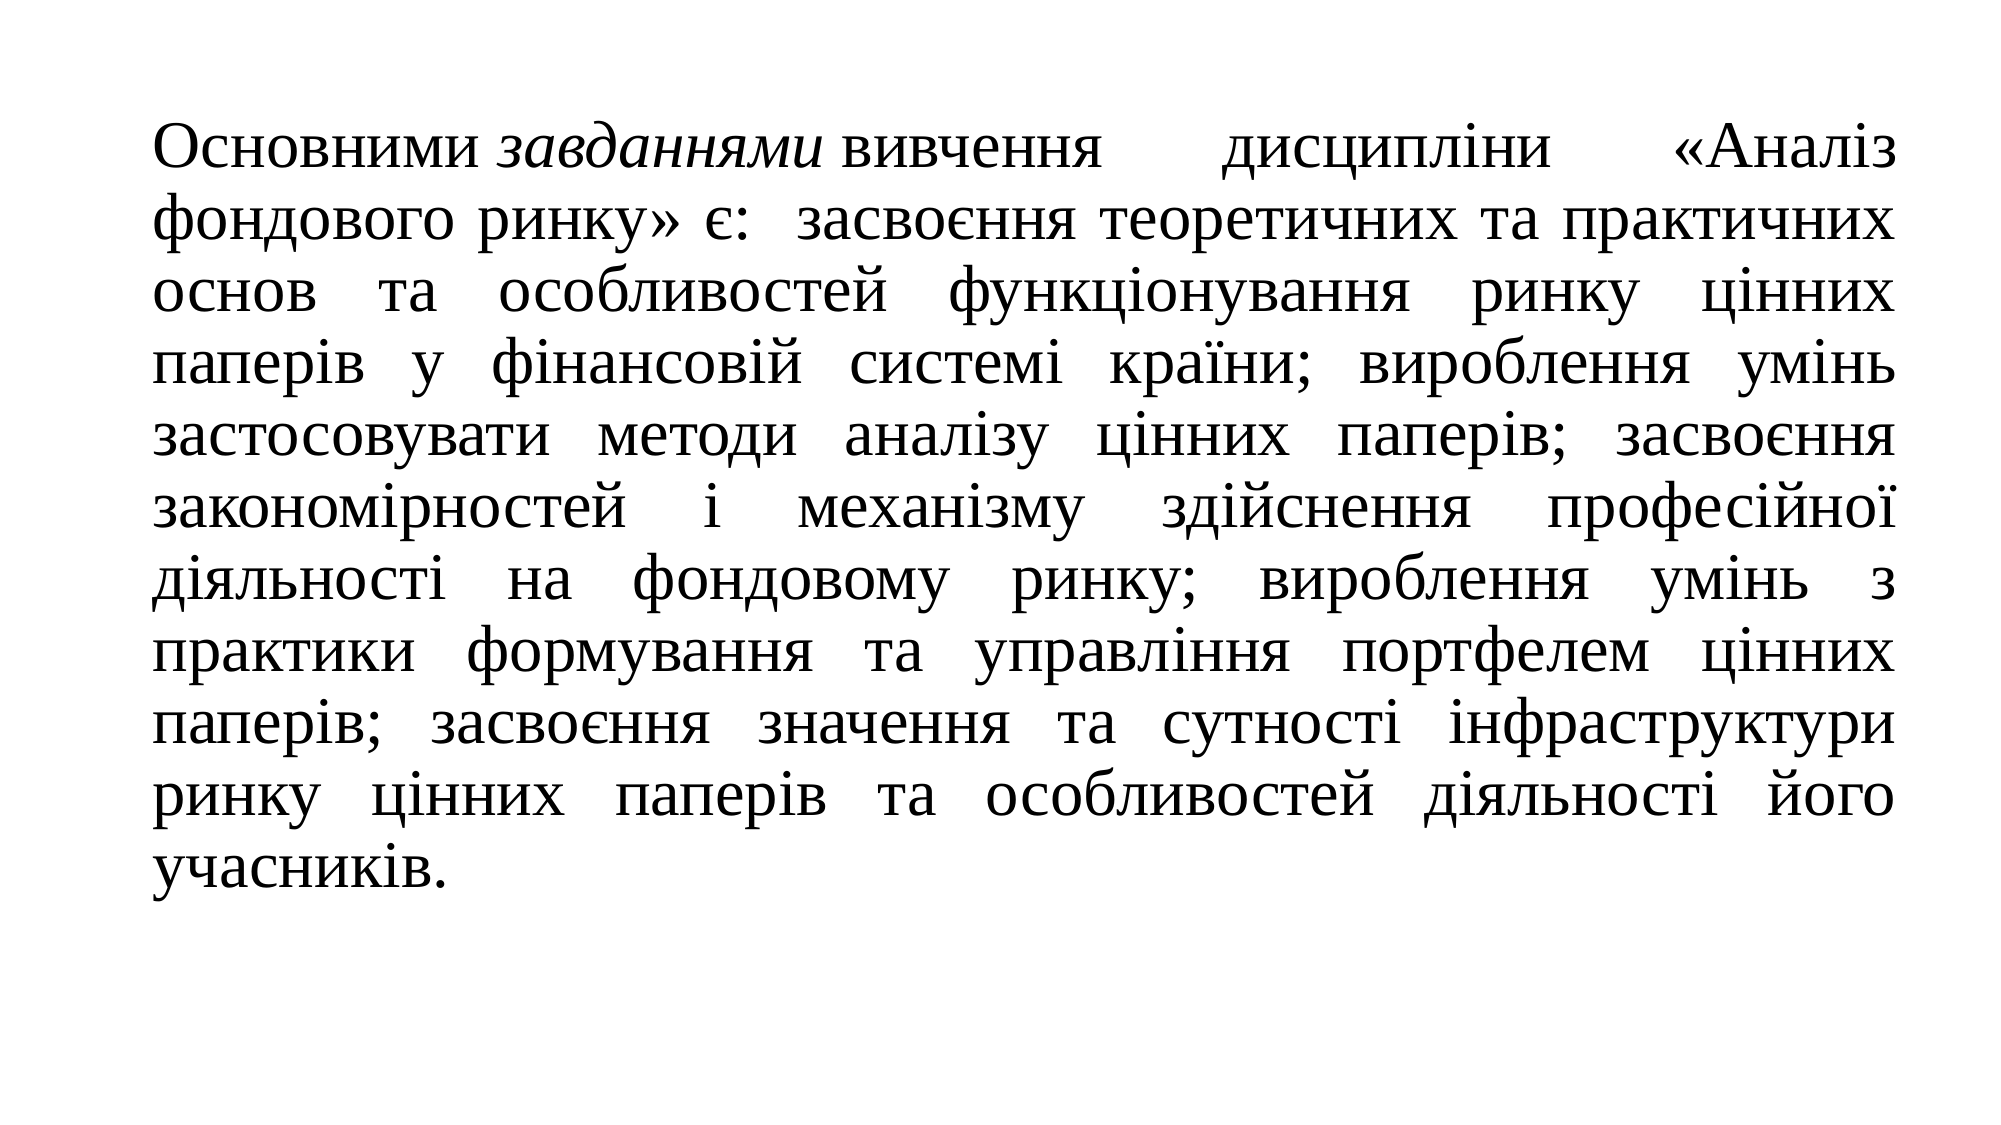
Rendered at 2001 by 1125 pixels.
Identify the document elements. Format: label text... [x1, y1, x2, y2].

list Основними завданнями вивчення дисципліни «Аналіз фондового ринку» є: засвоєння теоретичних та практичних основ та особливостей функціонування ринку цінних паперів у фінансовій системі країни; вироблення умінь застосовувати методи аналізу цінних паперів; засвоєння закономірностей і механізму здійснення професійної діяльності на фондовому ринку; вироблення умінь з практики формування та управління портфелем цінних паперів; засвоєння значення та сутності інфраструктури ринку цінних паперів та особливостей діяльності його учасників. [137, 102, 1914, 1014]
